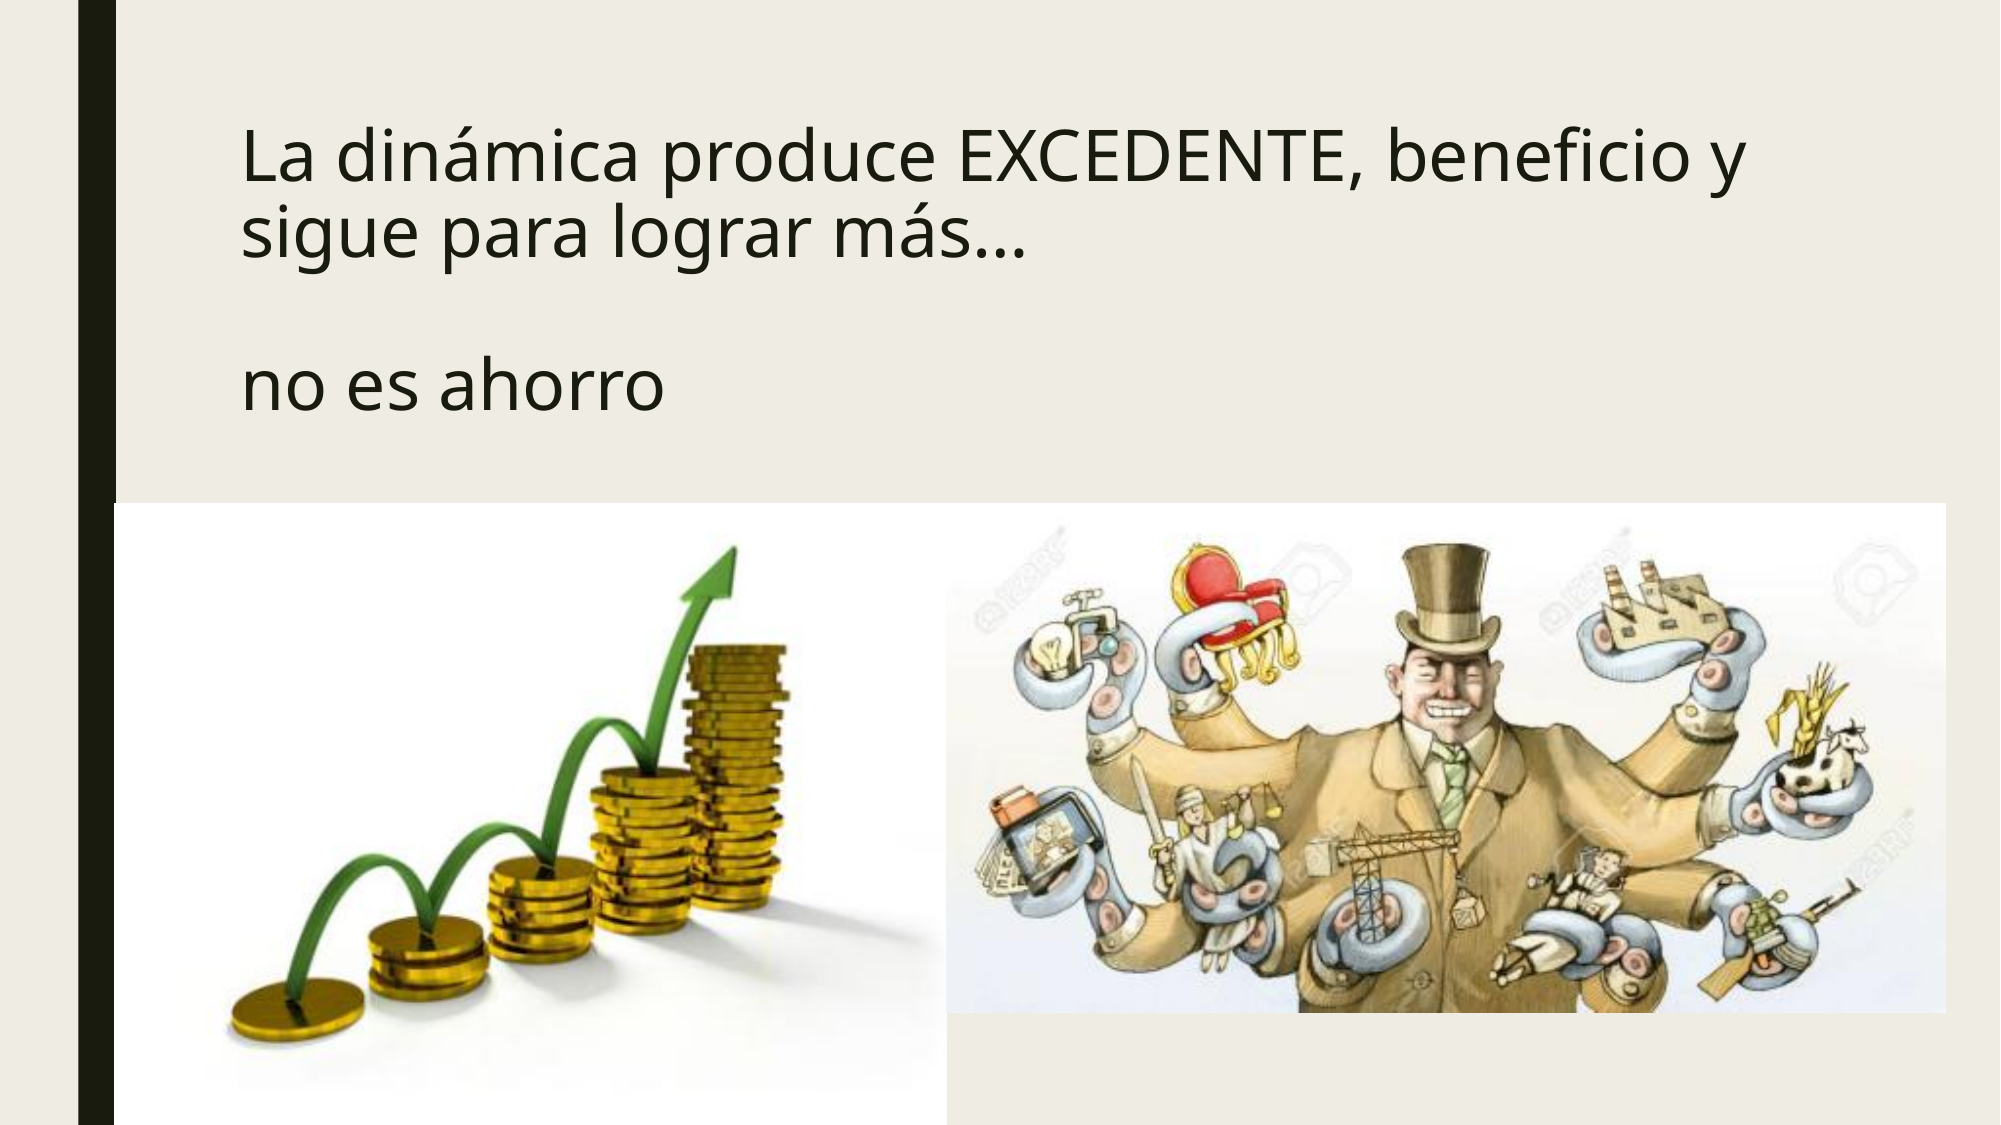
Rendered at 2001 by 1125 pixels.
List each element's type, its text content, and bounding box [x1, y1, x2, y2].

picture [946, 503, 1946, 1013]
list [114, 503, 947, 1125]
title La dinámica produce EXCEDENTE, beneficio y sigue para lograr más… no es ahorro [225, 112, 1800, 437]
